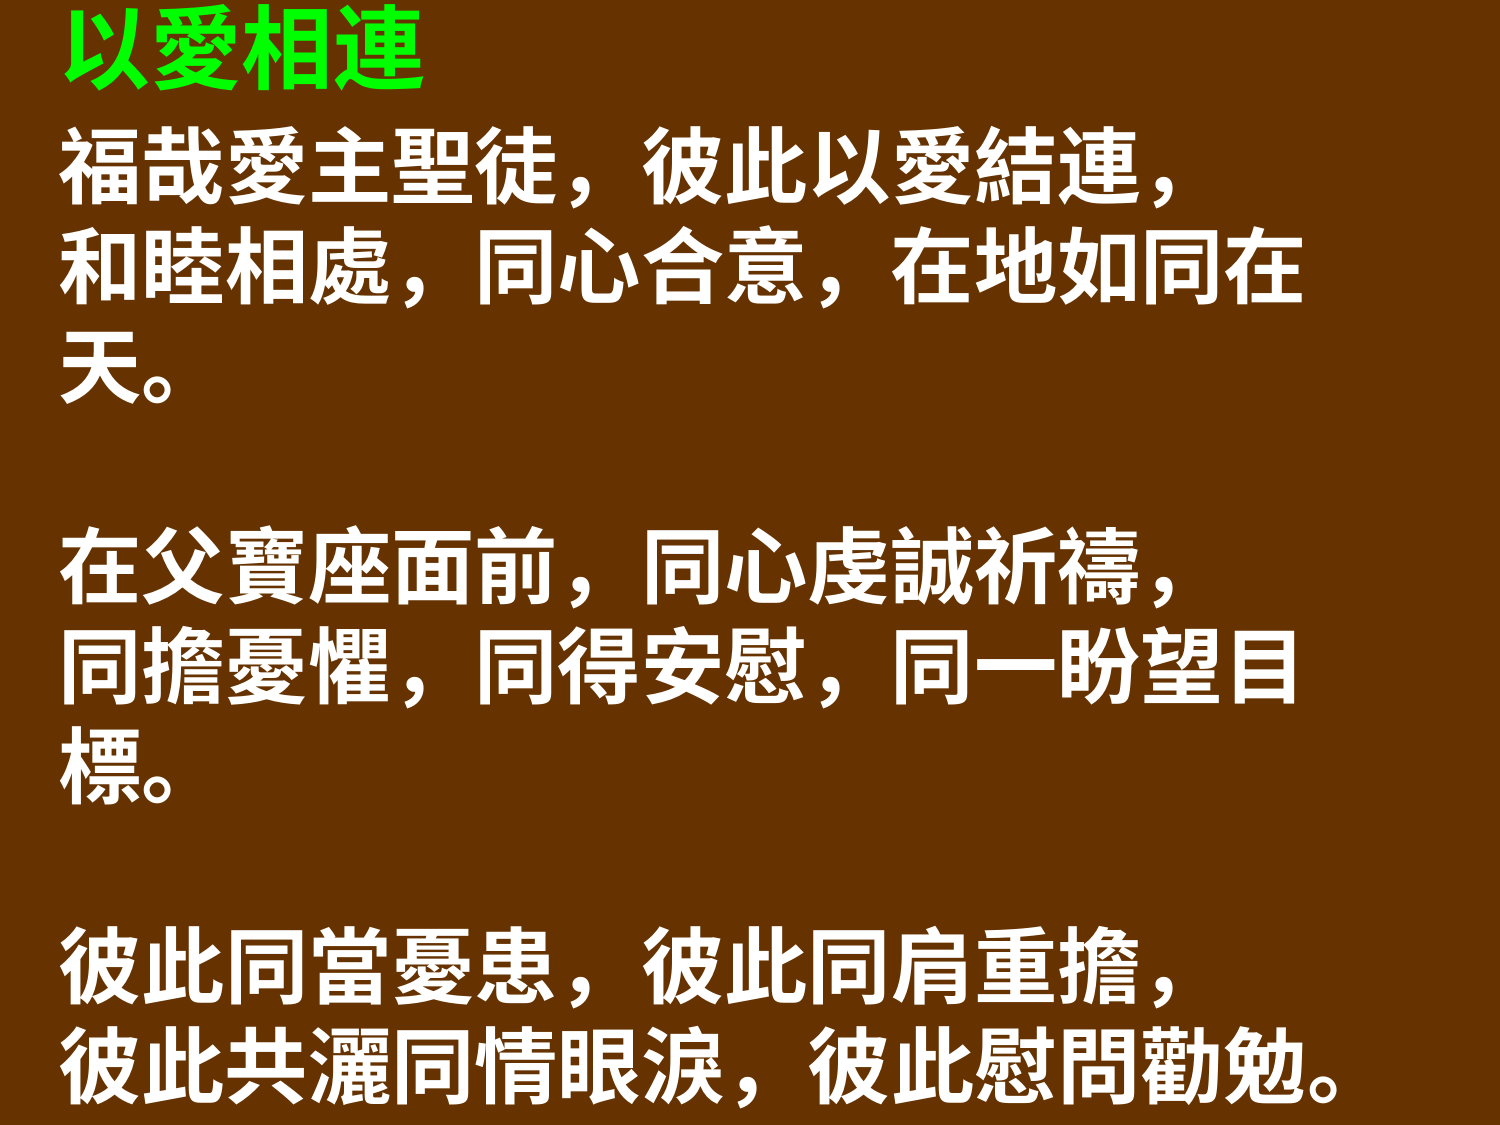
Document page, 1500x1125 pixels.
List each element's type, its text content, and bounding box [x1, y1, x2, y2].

text_box 以愛相連 福哉愛主聖徒，彼此以愛結連， 和睦相處，同心合意，在地如同在天。 在父寶座面前，同心虔誠祈禱， 同擔憂懼，同得安慰，同一盼望目標。 彼此同當憂患，彼此同肩重擔， 彼此共灑同情眼淚，彼此慰問勸勉。 我們離別之時，內心難免依依， [24, 0, 1463, 1125]
